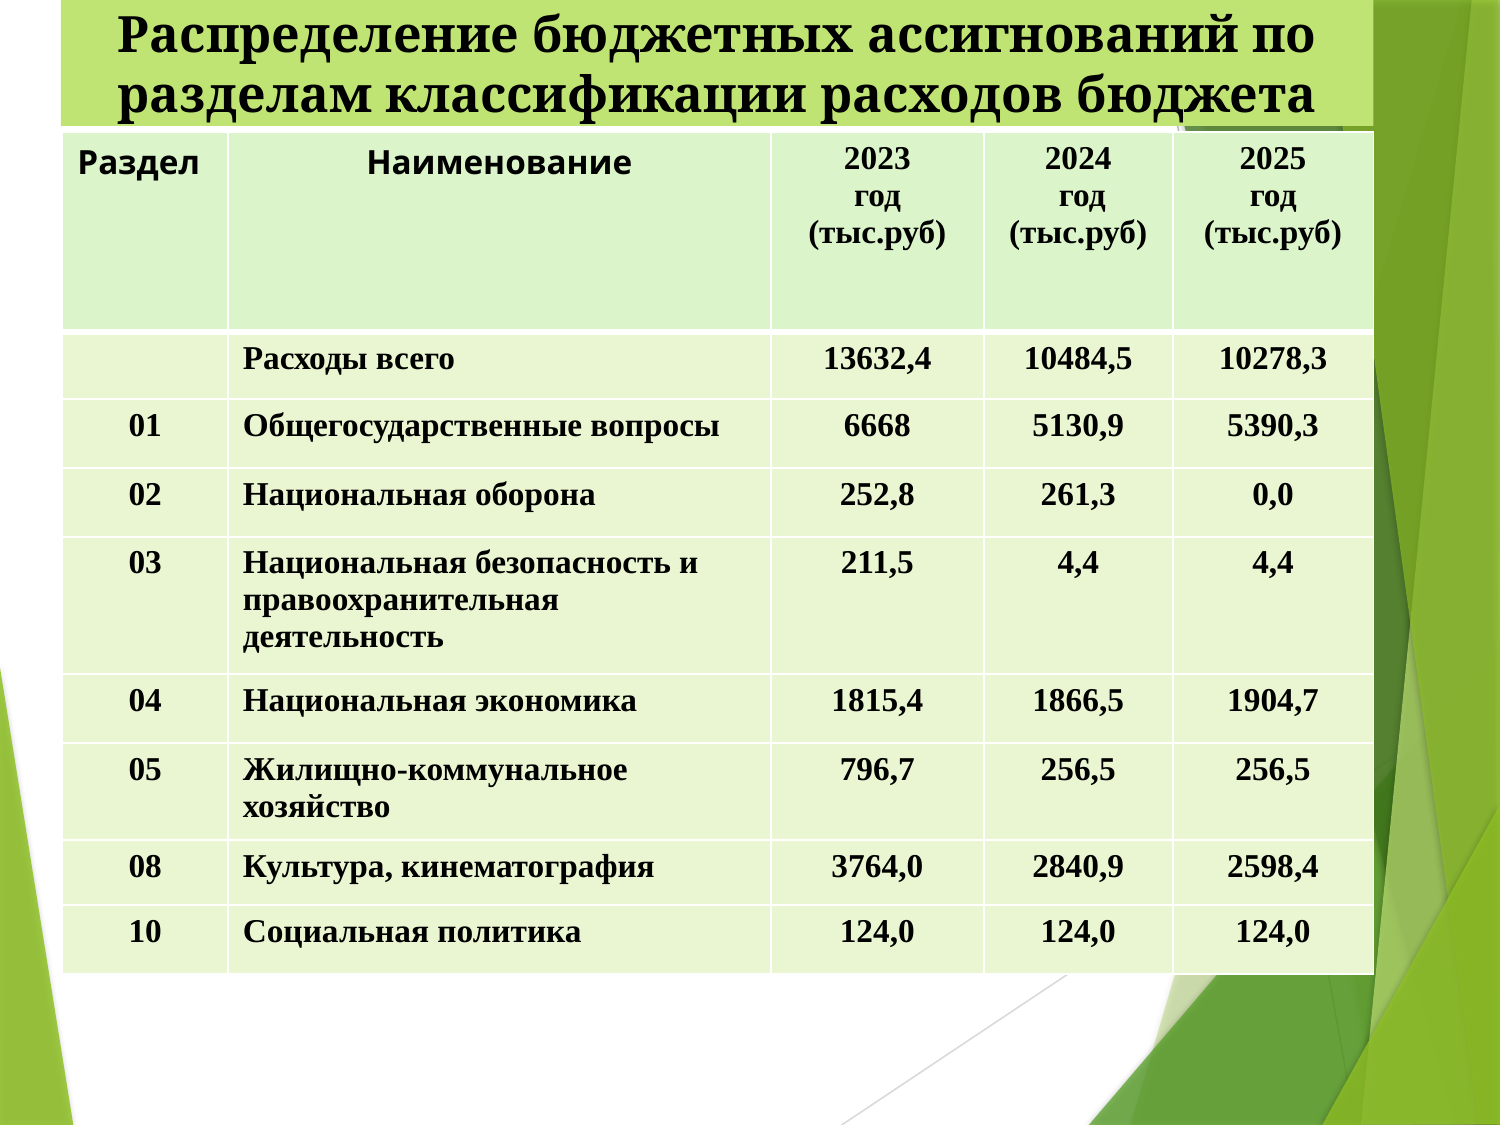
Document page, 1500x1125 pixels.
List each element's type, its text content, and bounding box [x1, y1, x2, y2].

table_cell Социальная политика [229, 906, 770, 973]
table_cell 124,0 [1174, 906, 1373, 973]
table_cell Национальная безопасность и правоохранительная деятельность [229, 538, 770, 673]
text_box Распределение бюджетных ассигнований по разделам классификации расходов бюджета [60, 0, 1374, 126]
table_header Раздел [63, 133, 227, 329]
table_cell Национальная оборона [229, 469, 770, 536]
table_cell 1866,5 [985, 675, 1172, 742]
table_cell 4,4 [985, 538, 1172, 673]
table_cell Общегосударственные вопросы [229, 400, 770, 467]
table_cell 10 [63, 906, 227, 973]
table_cell 211,5 [772, 538, 983, 673]
table_cell 5390,3 [1174, 400, 1373, 467]
table_cell Расходы всего [229, 335, 770, 398]
table_cell Национальная экономика [229, 675, 770, 742]
table_cell 4,4 [1174, 538, 1373, 673]
table_cell 2598,4 [1174, 841, 1373, 904]
table_cell Культура, кинематография [229, 841, 770, 904]
table_cell 6668 [772, 400, 983, 467]
table_cell 124,0 [772, 906, 983, 973]
table_cell 261,3 [985, 469, 1172, 536]
table_cell Жилищно-коммунальное хозяйство [229, 744, 770, 839]
table_cell 3764,0 [772, 841, 983, 904]
table_cell 5130,9 [985, 400, 1172, 467]
table_cell 796,7 [772, 744, 983, 839]
table_header 2025 год (тыс.руб) [1174, 133, 1373, 329]
table_cell 01 [63, 400, 227, 467]
table_cell 2840,9 [985, 841, 1172, 904]
table_cell 03 [63, 538, 227, 673]
table_cell 08 [63, 841, 227, 904]
table_cell 252,8 [772, 469, 983, 536]
table_cell 0,0 [1174, 469, 1373, 536]
table_cell 10278,3 [1174, 335, 1373, 398]
table_header 2024 год (тыс.руб) [985, 133, 1172, 329]
table_cell 256,5 [1174, 744, 1373, 839]
table_header 2023 год (тыс.руб) [772, 133, 983, 329]
table_header Наименование [229, 133, 770, 329]
table_cell 124,0 [985, 906, 1172, 973]
table_cell 1904,7 [1174, 675, 1373, 742]
table_cell 05 [63, 744, 227, 839]
table_cell 1815,4 [772, 675, 983, 742]
table_cell 02 [63, 469, 227, 536]
table_cell 13632,4 [772, 335, 983, 398]
table_cell 256,5 [985, 744, 1172, 839]
table_cell 04 [63, 675, 227, 742]
table_cell 10484,5 [985, 335, 1172, 398]
table_cell [63, 335, 227, 398]
